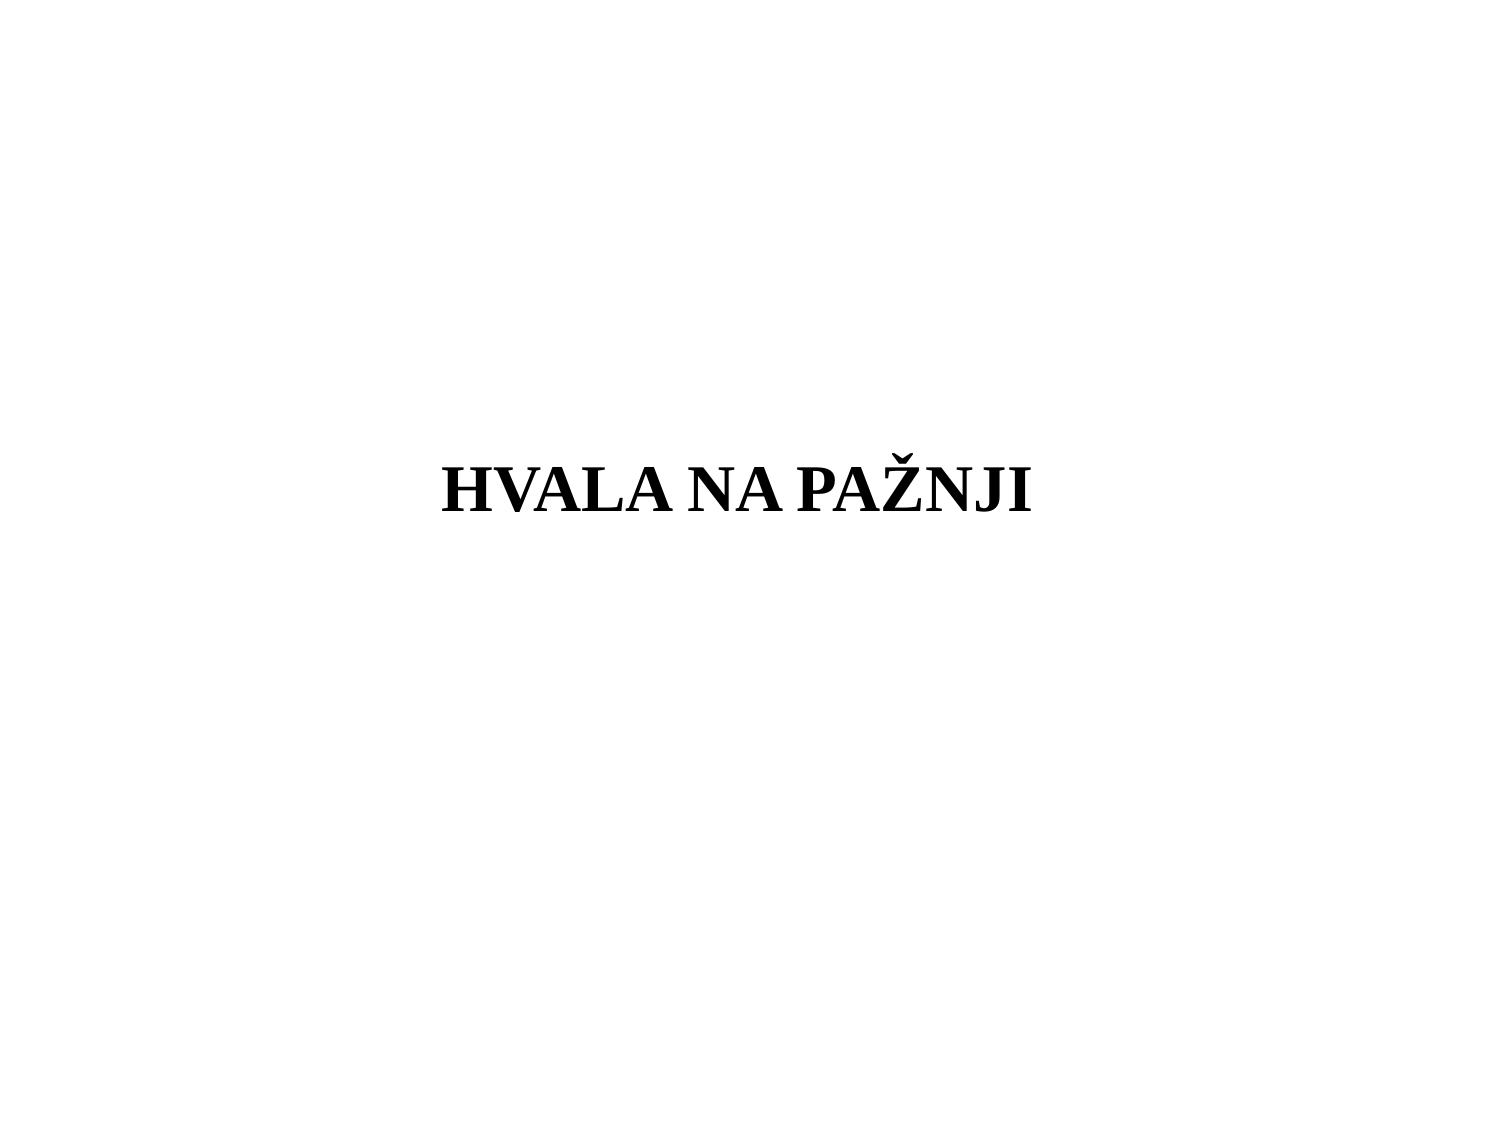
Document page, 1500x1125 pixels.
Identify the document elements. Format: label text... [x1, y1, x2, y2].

text_box HVALA NA PAŽNJI [337, 437, 1138, 533]
